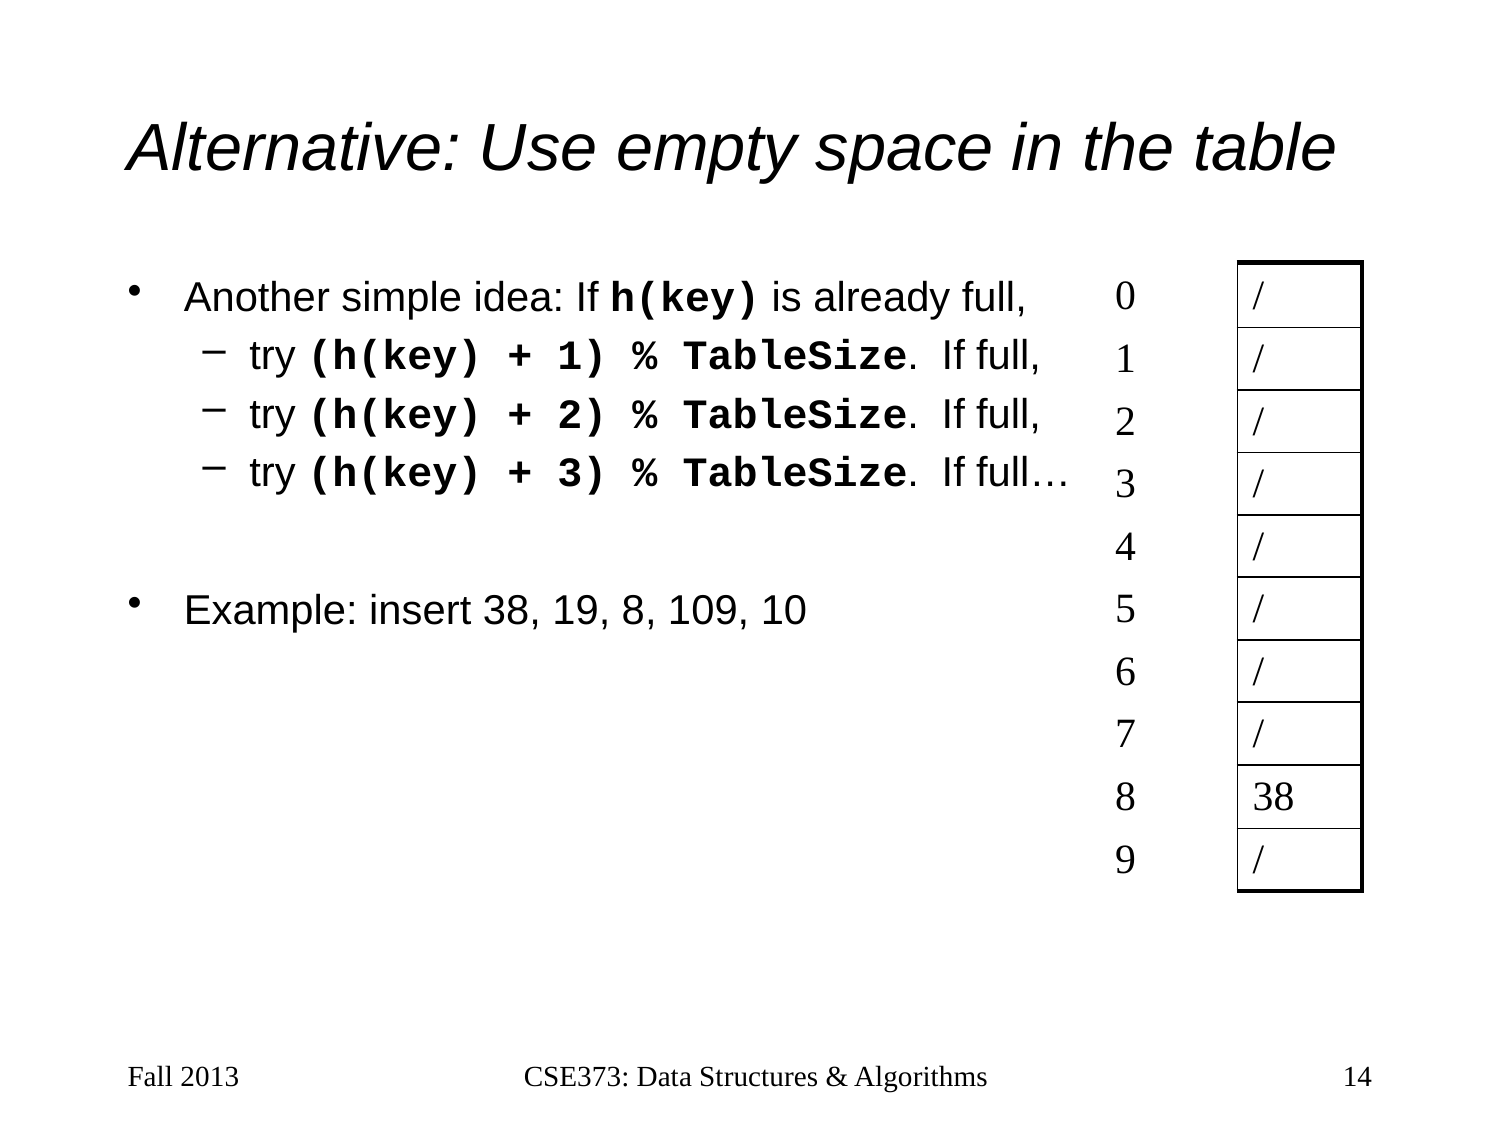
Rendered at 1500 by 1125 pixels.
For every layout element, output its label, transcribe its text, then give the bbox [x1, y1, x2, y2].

table_cell / [1238, 641, 1360, 701]
table_cell 2 [1100, 390, 1237, 452]
slide_number Fall 2013 [112, 1049, 426, 1125]
table_cell 3 [1100, 452, 1237, 515]
table_cell / [1238, 578, 1360, 639]
title Alternative: Use empty space in the table [112, 49, 1388, 238]
list Another simple idea: If h(key) is already full, try (h(key) + 1) % TableSize. If full, try (h(key) + 2) % TableSize. If full, try (h(key) + 3) % TableSize. If full… Example: insert 38, 19, 8, 109, 10 [112, 262, 1388, 1001]
footer CSE373: Data Structures & Algorithms [474, 1049, 1038, 1125]
table_cell / [1238, 516, 1360, 576]
table_cell 8 [1100, 765, 1237, 829]
table_cell / [1238, 328, 1360, 389]
table_cell 5 [1100, 577, 1237, 640]
table_cell / [1238, 453, 1360, 514]
table_cell 1 [1100, 327, 1237, 390]
table_cell / [1238, 391, 1360, 452]
table_cell 38 [1238, 766, 1360, 828]
slide_number 14 [1074, 1049, 1388, 1125]
table_header / [1238, 265, 1360, 327]
table_cell / [1238, 703, 1360, 764]
table_header 0 [1100, 262, 1237, 327]
table_cell 6 [1100, 640, 1237, 702]
table_cell / [1238, 829, 1360, 889]
table_cell 4 [1100, 515, 1237, 577]
table_cell 9 [1100, 829, 1237, 891]
table_cell 7 [1100, 702, 1237, 765]
